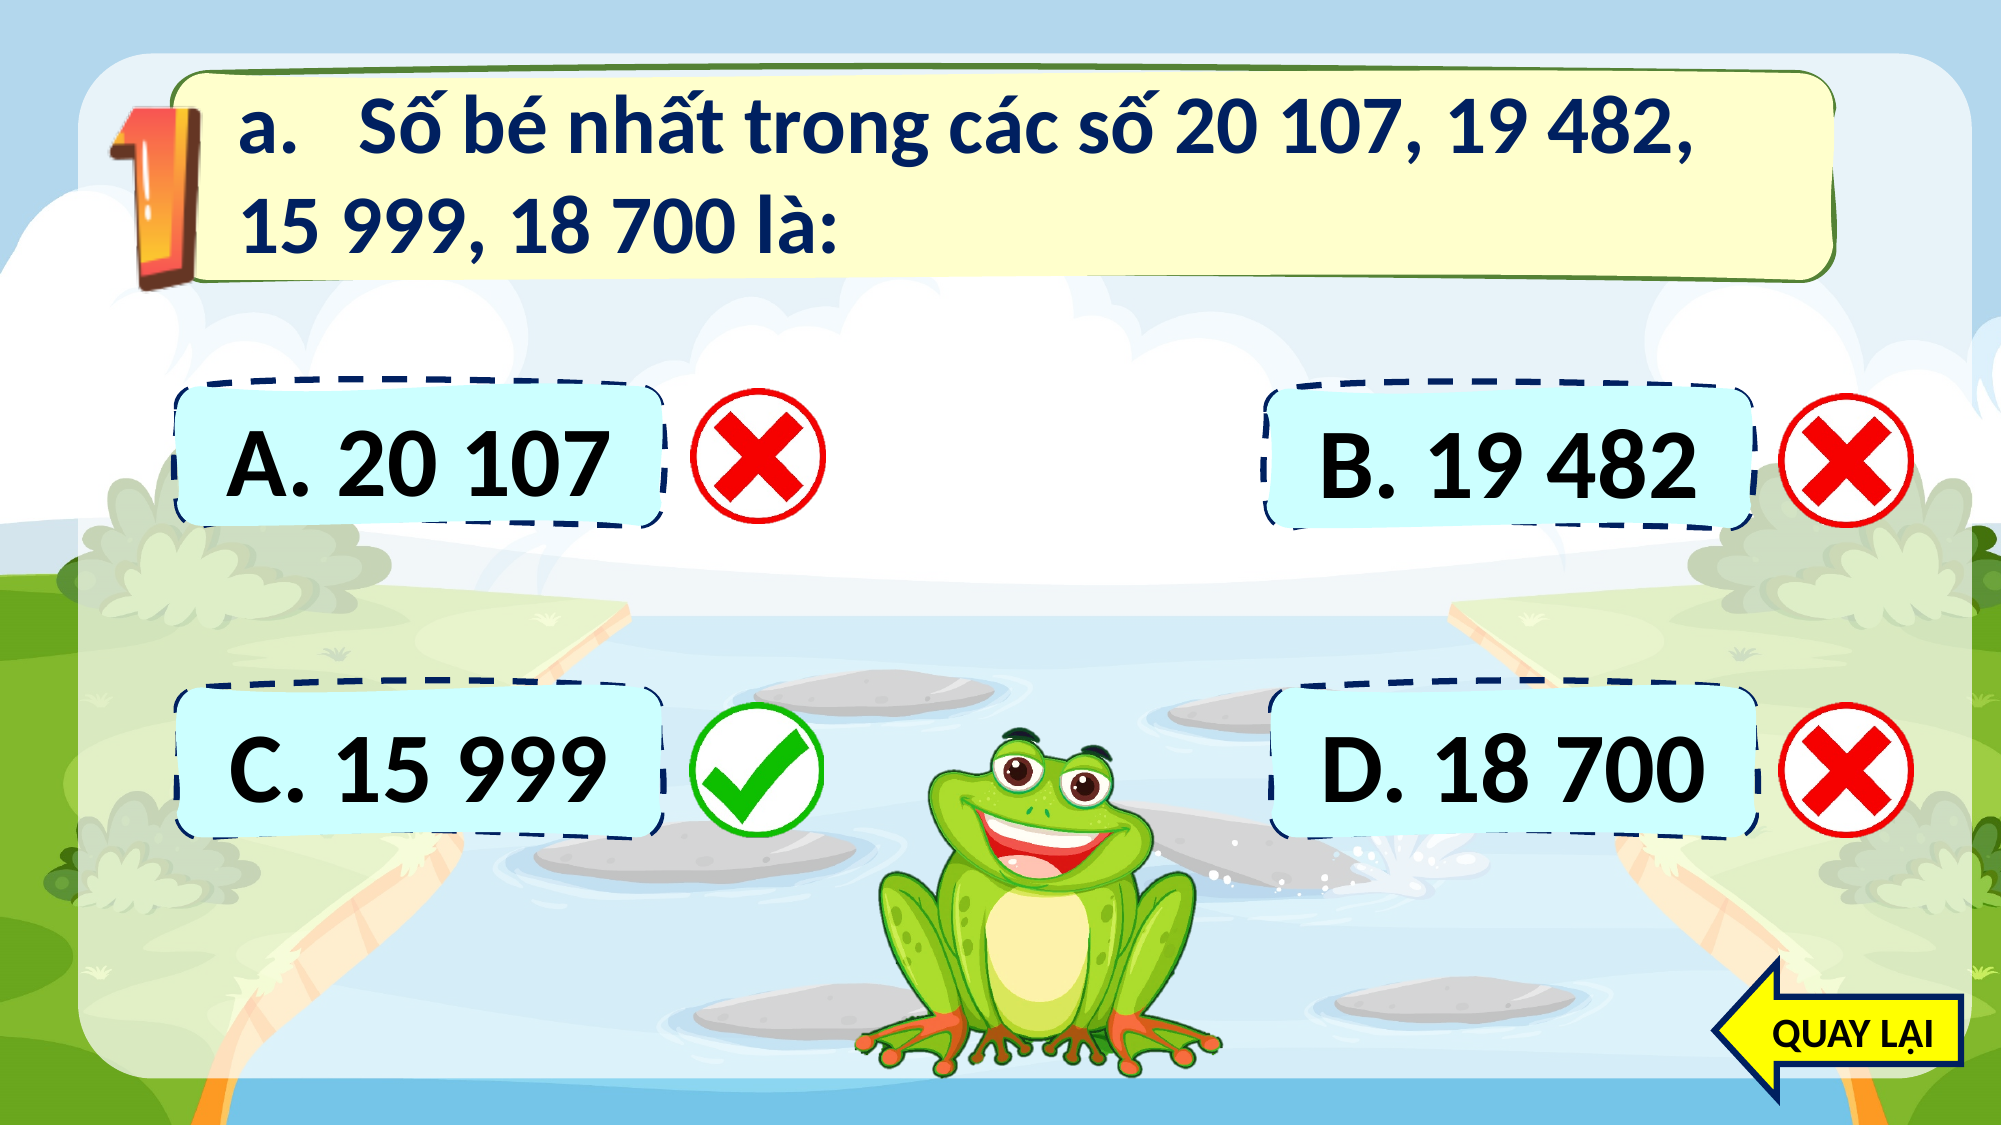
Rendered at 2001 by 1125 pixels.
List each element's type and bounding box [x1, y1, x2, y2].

picture [0, 0, 2001, 1125]
text_box [102, 62, 1834, 322]
